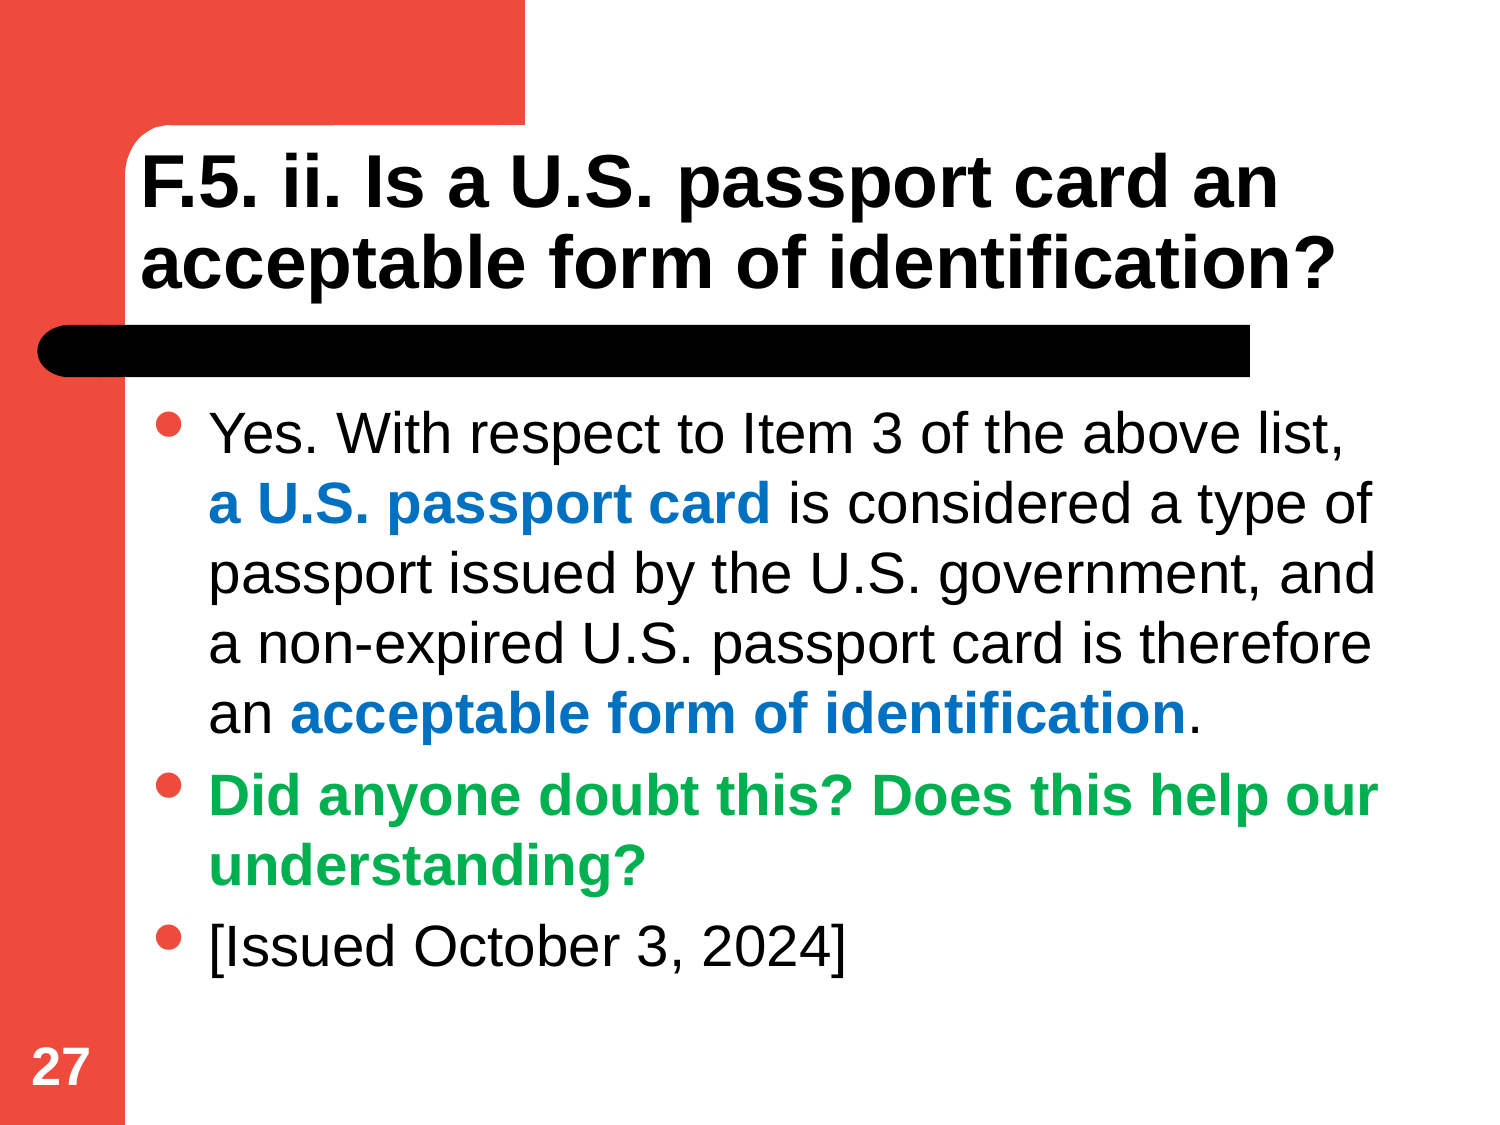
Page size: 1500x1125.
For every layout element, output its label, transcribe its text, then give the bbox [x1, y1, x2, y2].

list Yes. With respect to Item 3 of the above list, a U.S. passport card is considered a type of passport issued by the U.S. government, and a non-expired U.S. passport card is therefore an acceptable form of identification. Did anyone doubt this? Does this help our understanding? [Issued October 3, 2024] [137, 387, 1400, 999]
title F.5. ii. Is a U.S. passport card an acceptable form of identification? [125, 125, 1425, 313]
slide_number 27 [13, 1023, 111, 1105]
